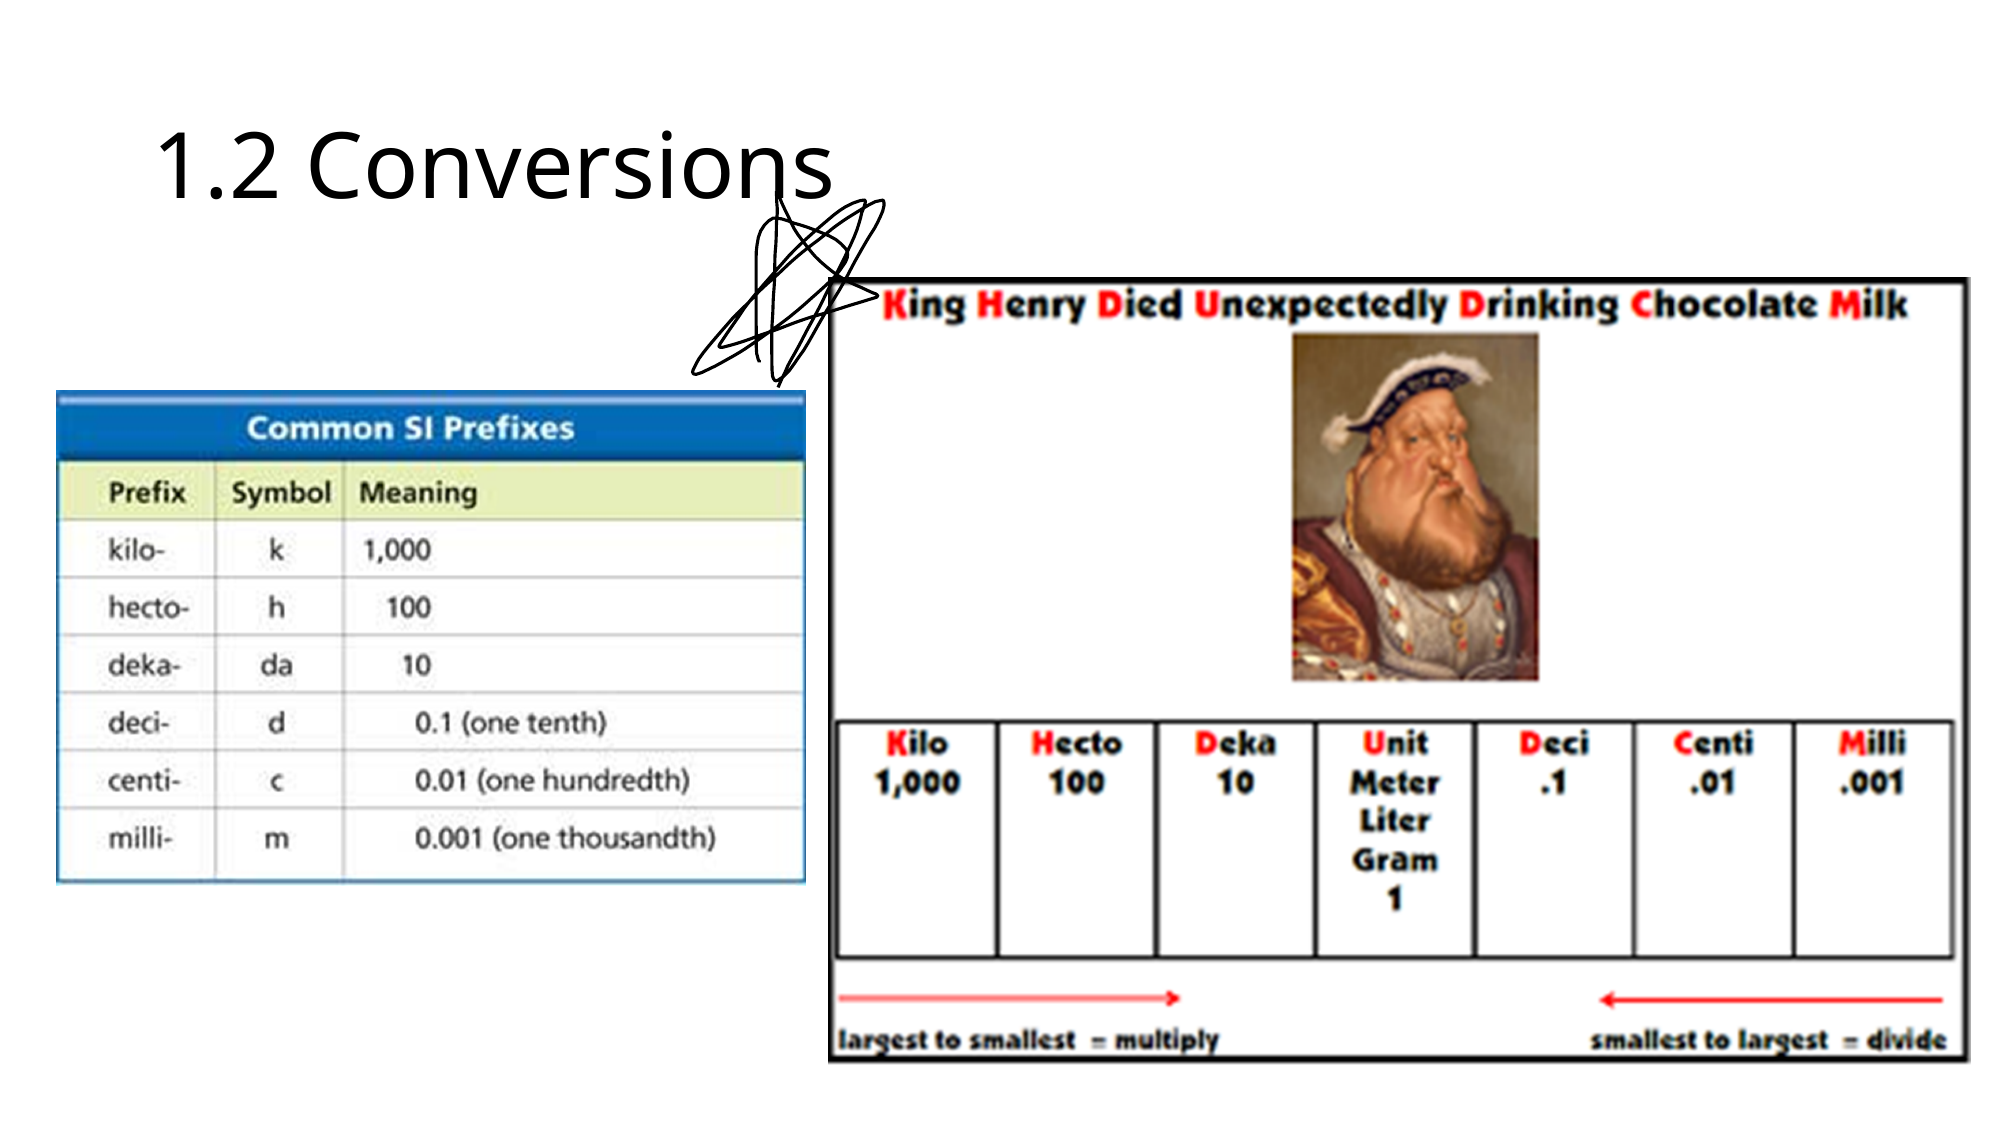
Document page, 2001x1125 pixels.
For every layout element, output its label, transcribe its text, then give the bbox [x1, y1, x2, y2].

text_box [692, 192, 885, 388]
picture [56, 390, 806, 886]
title 1.2 Conversions [137, 59, 1863, 278]
picture [828, 277, 1971, 1070]
